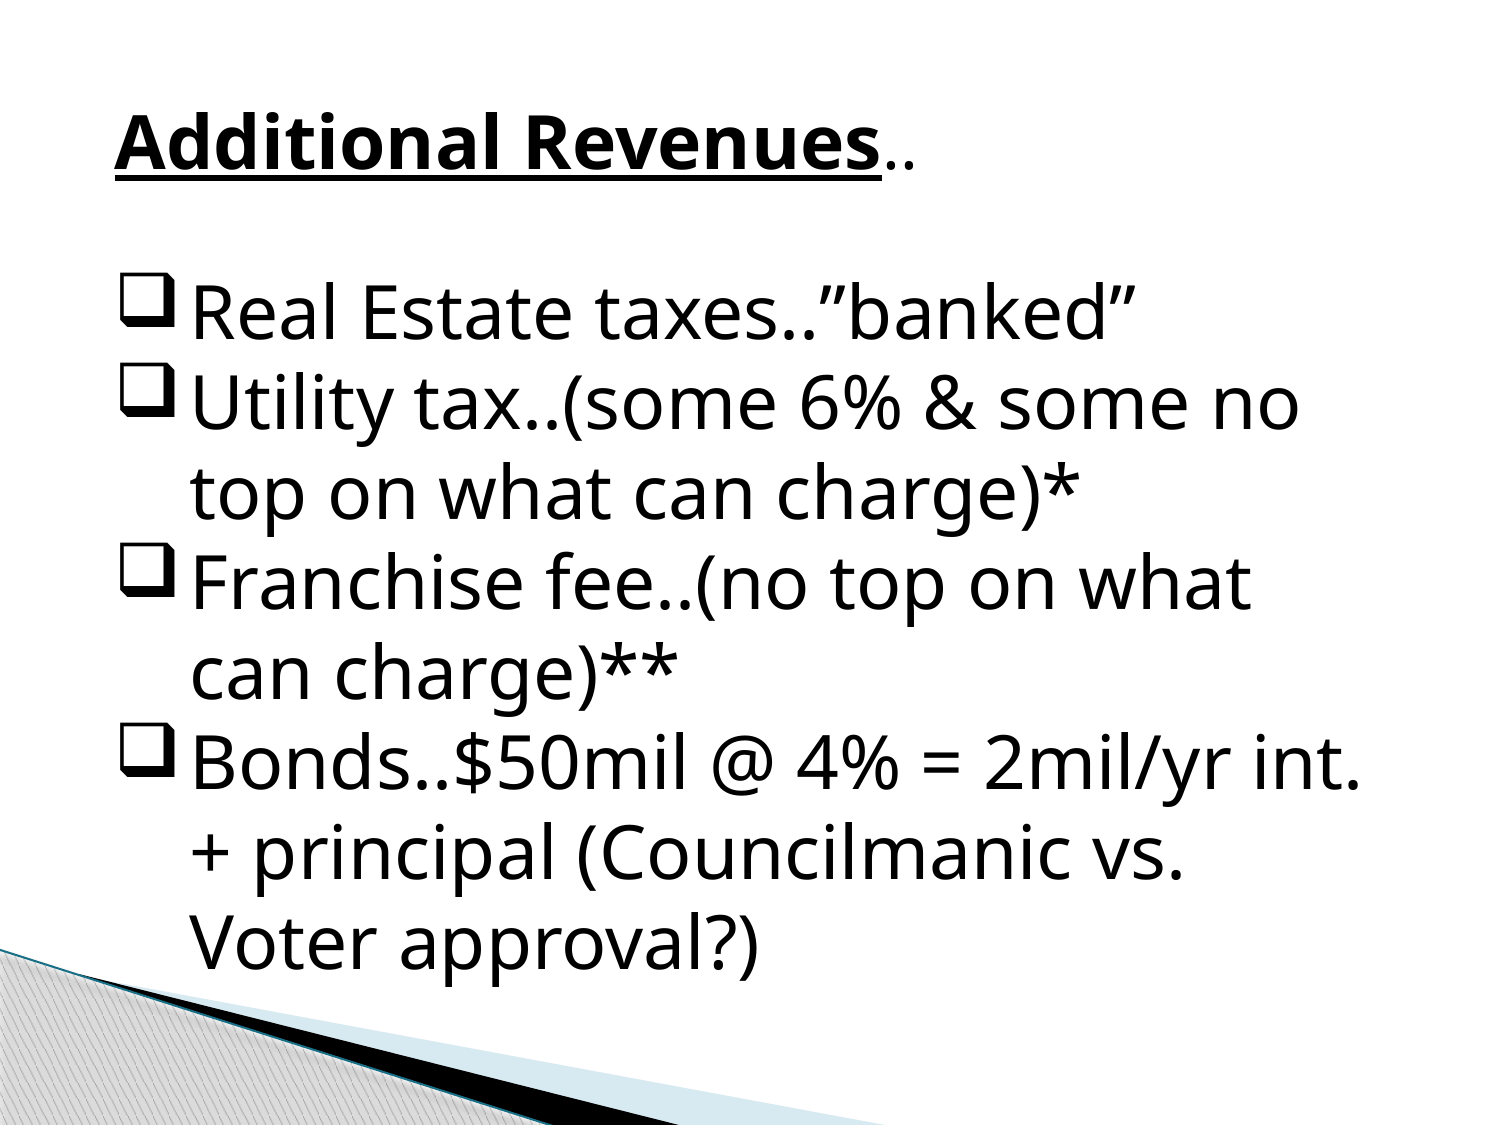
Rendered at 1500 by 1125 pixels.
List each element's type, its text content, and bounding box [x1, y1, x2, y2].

text_box Additional Revenues.. Real Estate taxes..”banked” Utility tax..(some 6% & some no top on what can charge)* Franchise fee..(no top on what can charge)** Bonds..$50mil @ 4% = 2mil/yr int. + principal (Councilmanic vs. Voter approval?) [99, 87, 1388, 993]
